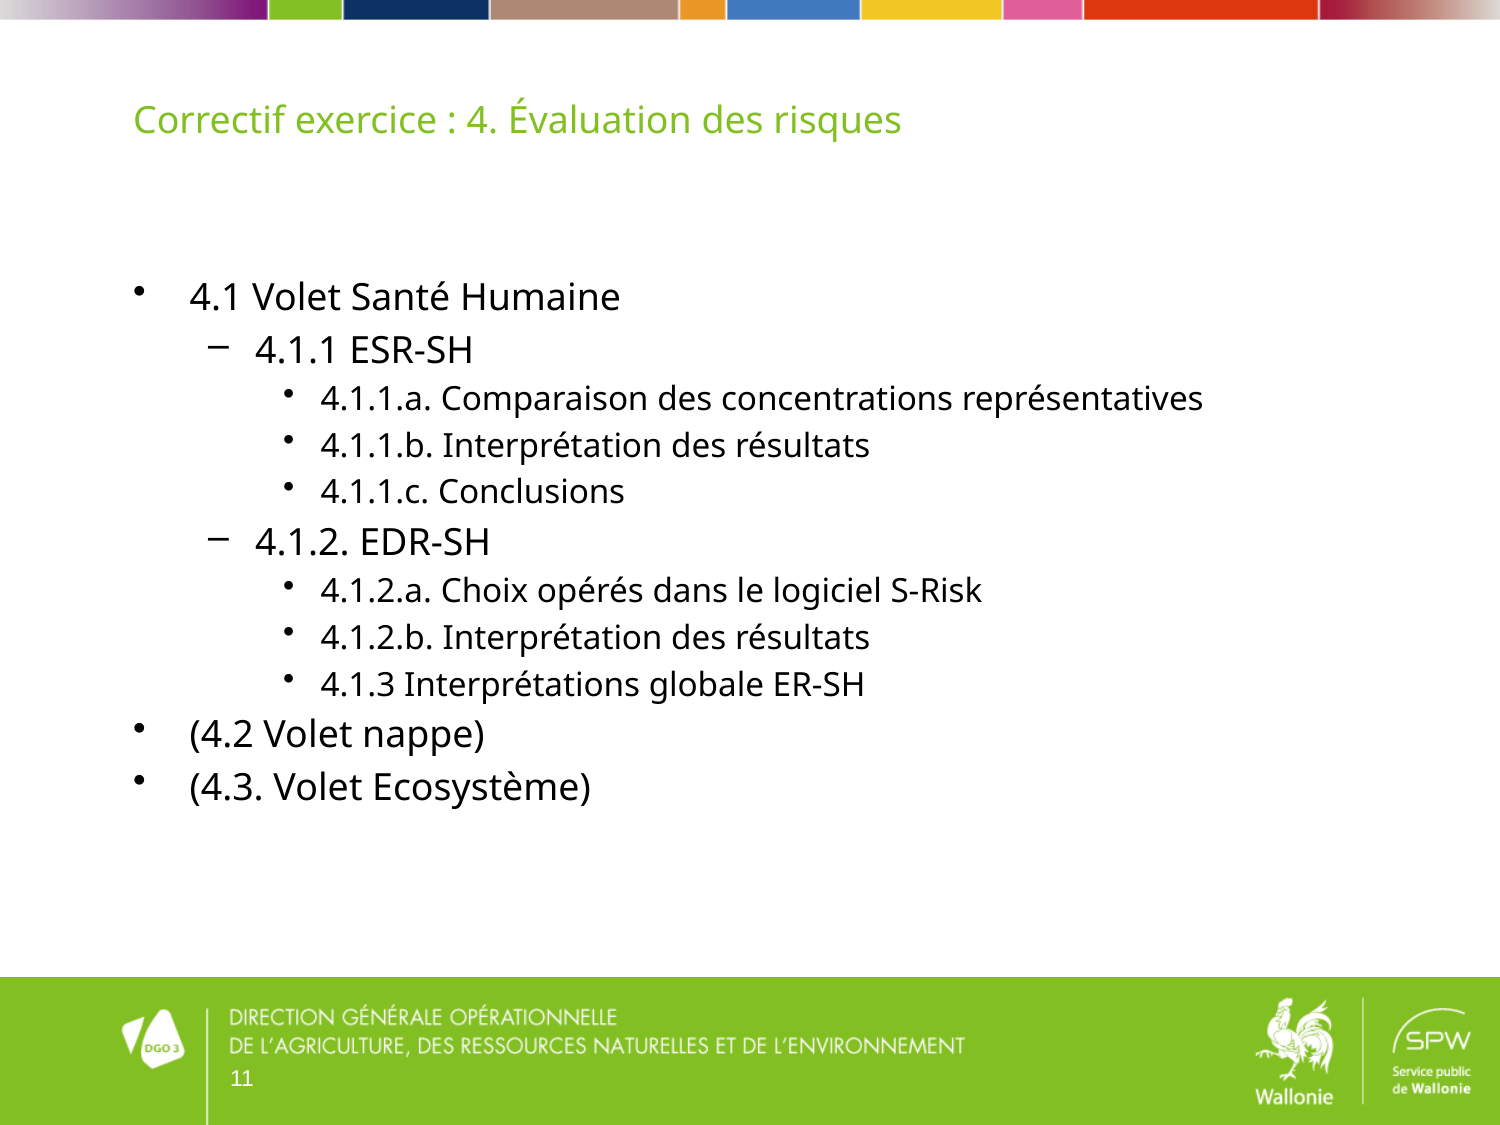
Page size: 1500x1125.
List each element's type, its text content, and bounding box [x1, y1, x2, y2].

picture [0, 0, 1500, 24]
picture [0, 977, 1500, 1125]
slide_number 11 [229, 1062, 526, 1093]
list 4.1 Volet Santé Humaine 4.1.1 ESR-SH 4.1.1.a. Comparaison des concentrations représentatives 4.1.1.b. Interprétation des résultats 4.1.1.c. Conclusions 4.1.2. EDR-SH 4.1.2.a. Choix opérés dans le logiciel S-Risk 4.1.2.b. Interprétation des résultats 4.1.3 Interprétations globale ER-SH (4.2 Volet nappe) (4.3. Volet Ecosystème) [117, 265, 1418, 946]
title Correctif exercice : 4. Évaluation des risques [117, 88, 1418, 237]
